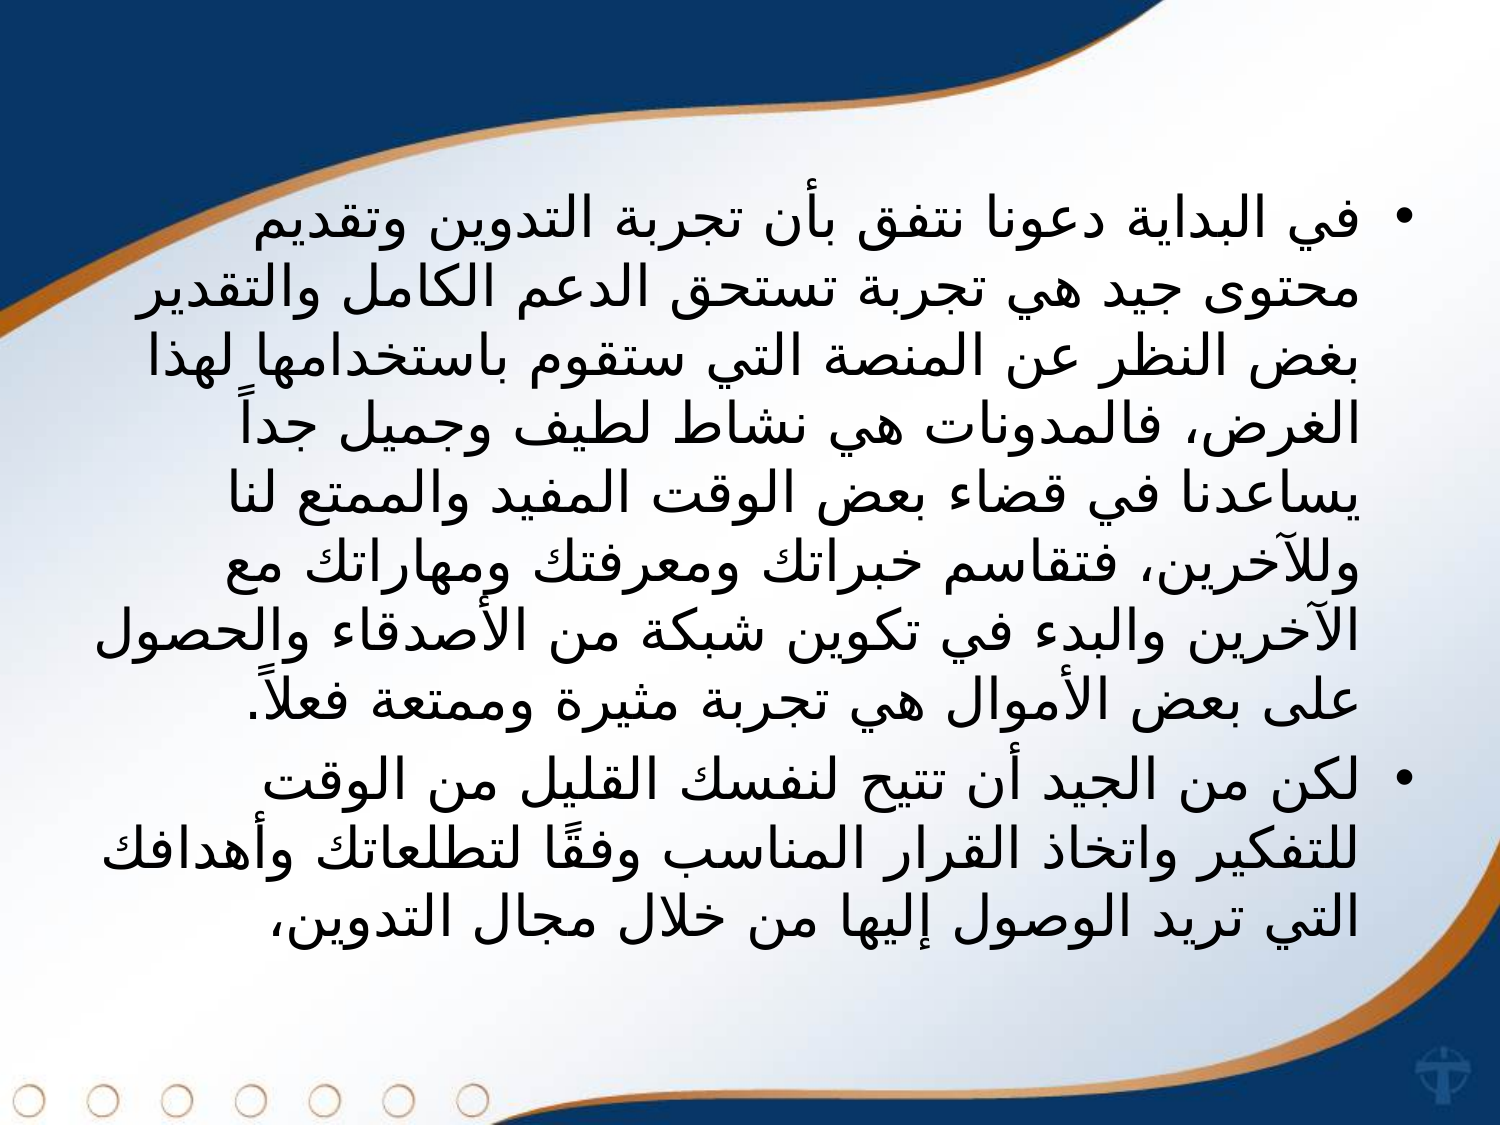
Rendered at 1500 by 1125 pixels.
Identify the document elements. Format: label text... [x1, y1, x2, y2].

picture [0, 0, 1500, 1125]
list في البداية دعونا نتفق بأن تجربة التدوين وتقديم محتوى جيد هي تجربة تستحق الدعم الكامل والتقدير بغض النظر عن المنصة التي ستقوم باستخدامها لهذا الغرض، فالمدونات هي نشاط لطيف وجميل جداً يساعدنا في قضاء بعض الوقت المفيد والممتع لنا وللآخرين، فتقاسم خبراتك ومعرفتك ومهاراتك مع الآخرين والبدء في تكوين شبكة من الأصدقاء والحصول على بعض الأموال هي تجربة مثيرة وممتعة فعلاً. لكن من الجيد أن تتيح لنفسك القليل من الوقت للتفكير واتخاذ القرار المناسب وفقًا لتطلعاتك وأهدافك التي تريد الوصول إليها من خلال مجال التدوين، [76, 172, 1427, 1094]
